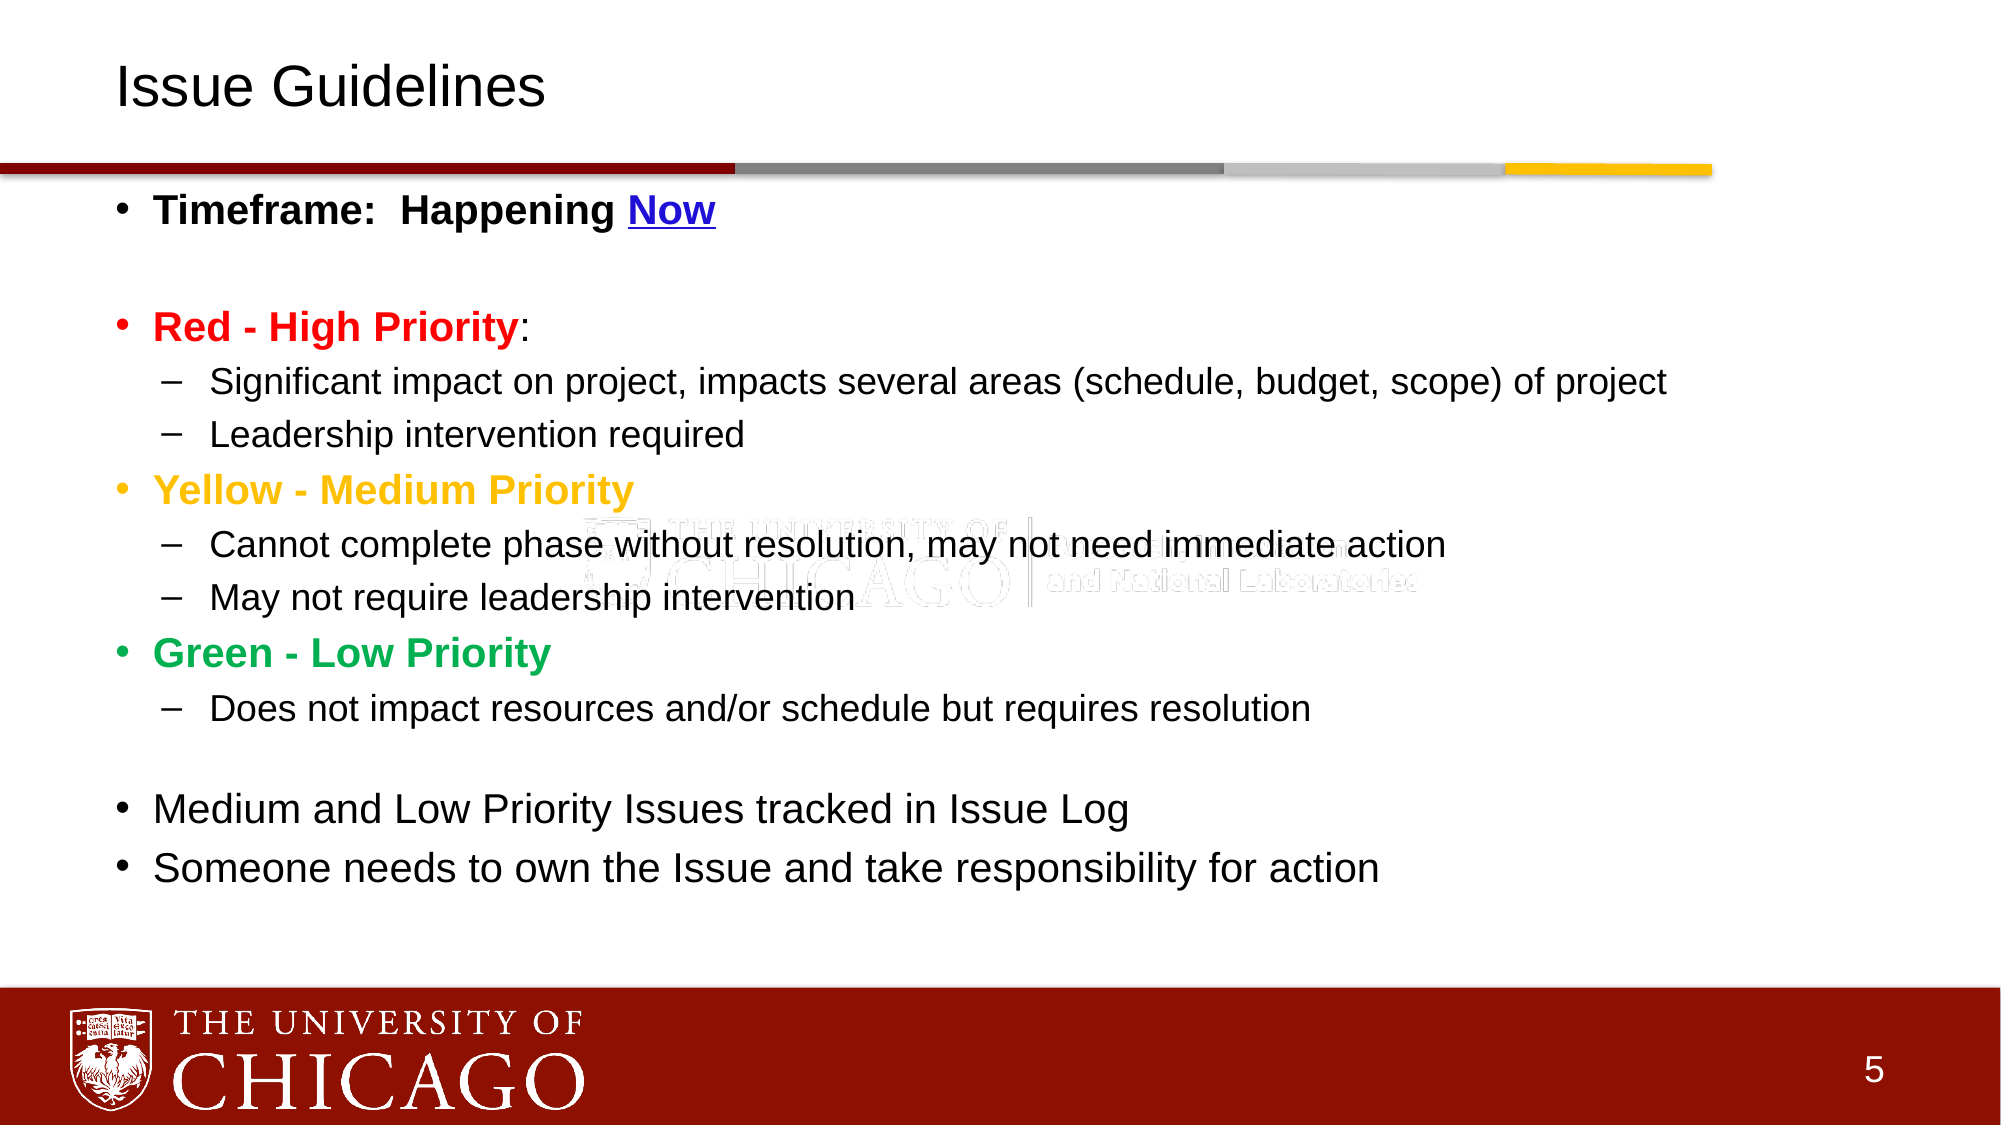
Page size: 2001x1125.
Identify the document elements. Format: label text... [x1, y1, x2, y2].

list Timeframe: Happening Now Red - High Priority: Significant impact on project, impacts several areas (schedule, budget, scope) of project Leadership intervention required Yellow - Medium Priority Cannot complete phase without resolution, may not need immediate action May not require leadership intervention Green - Low Priority Does not impact resources and/or schedule but requires resolution Medium and Low Priority Issues tracked in Issue Log Someone needs to own the Issue and take responsibility for action [100, 175, 1901, 998]
title Issue Guidelines [100, 5, 1901, 161]
picture [70, 1008, 584, 1112]
